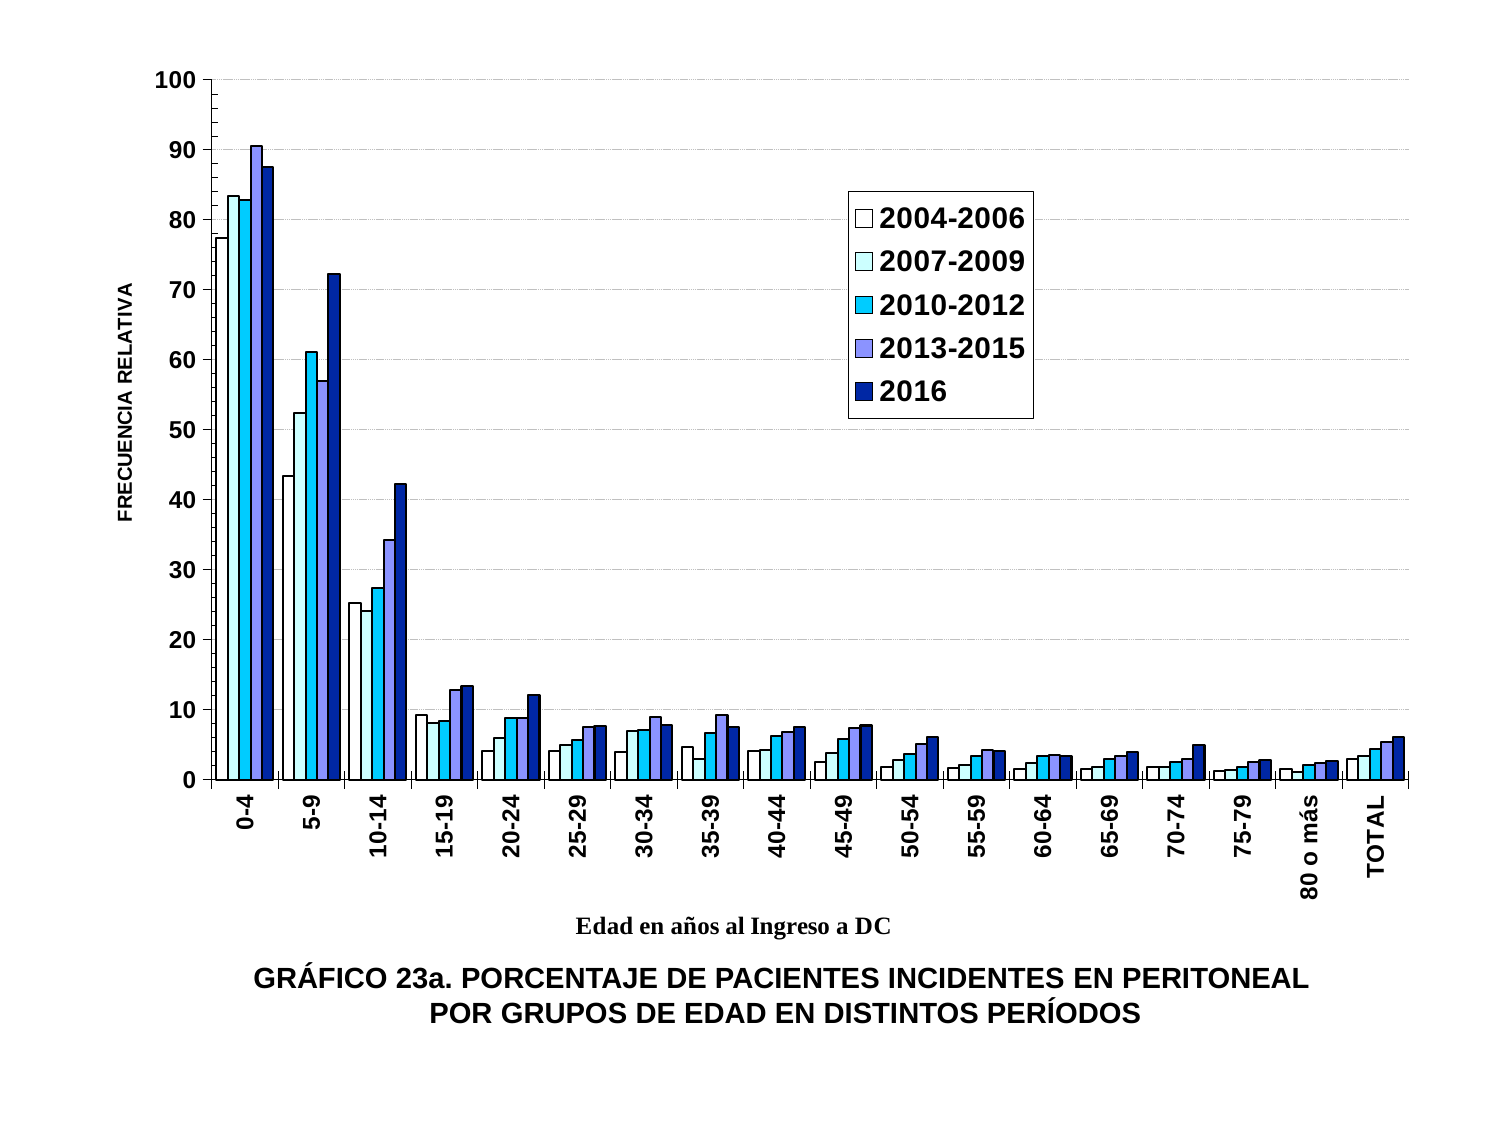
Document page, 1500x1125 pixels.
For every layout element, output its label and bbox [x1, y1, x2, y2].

text_box [81, 34, 1415, 1038]
